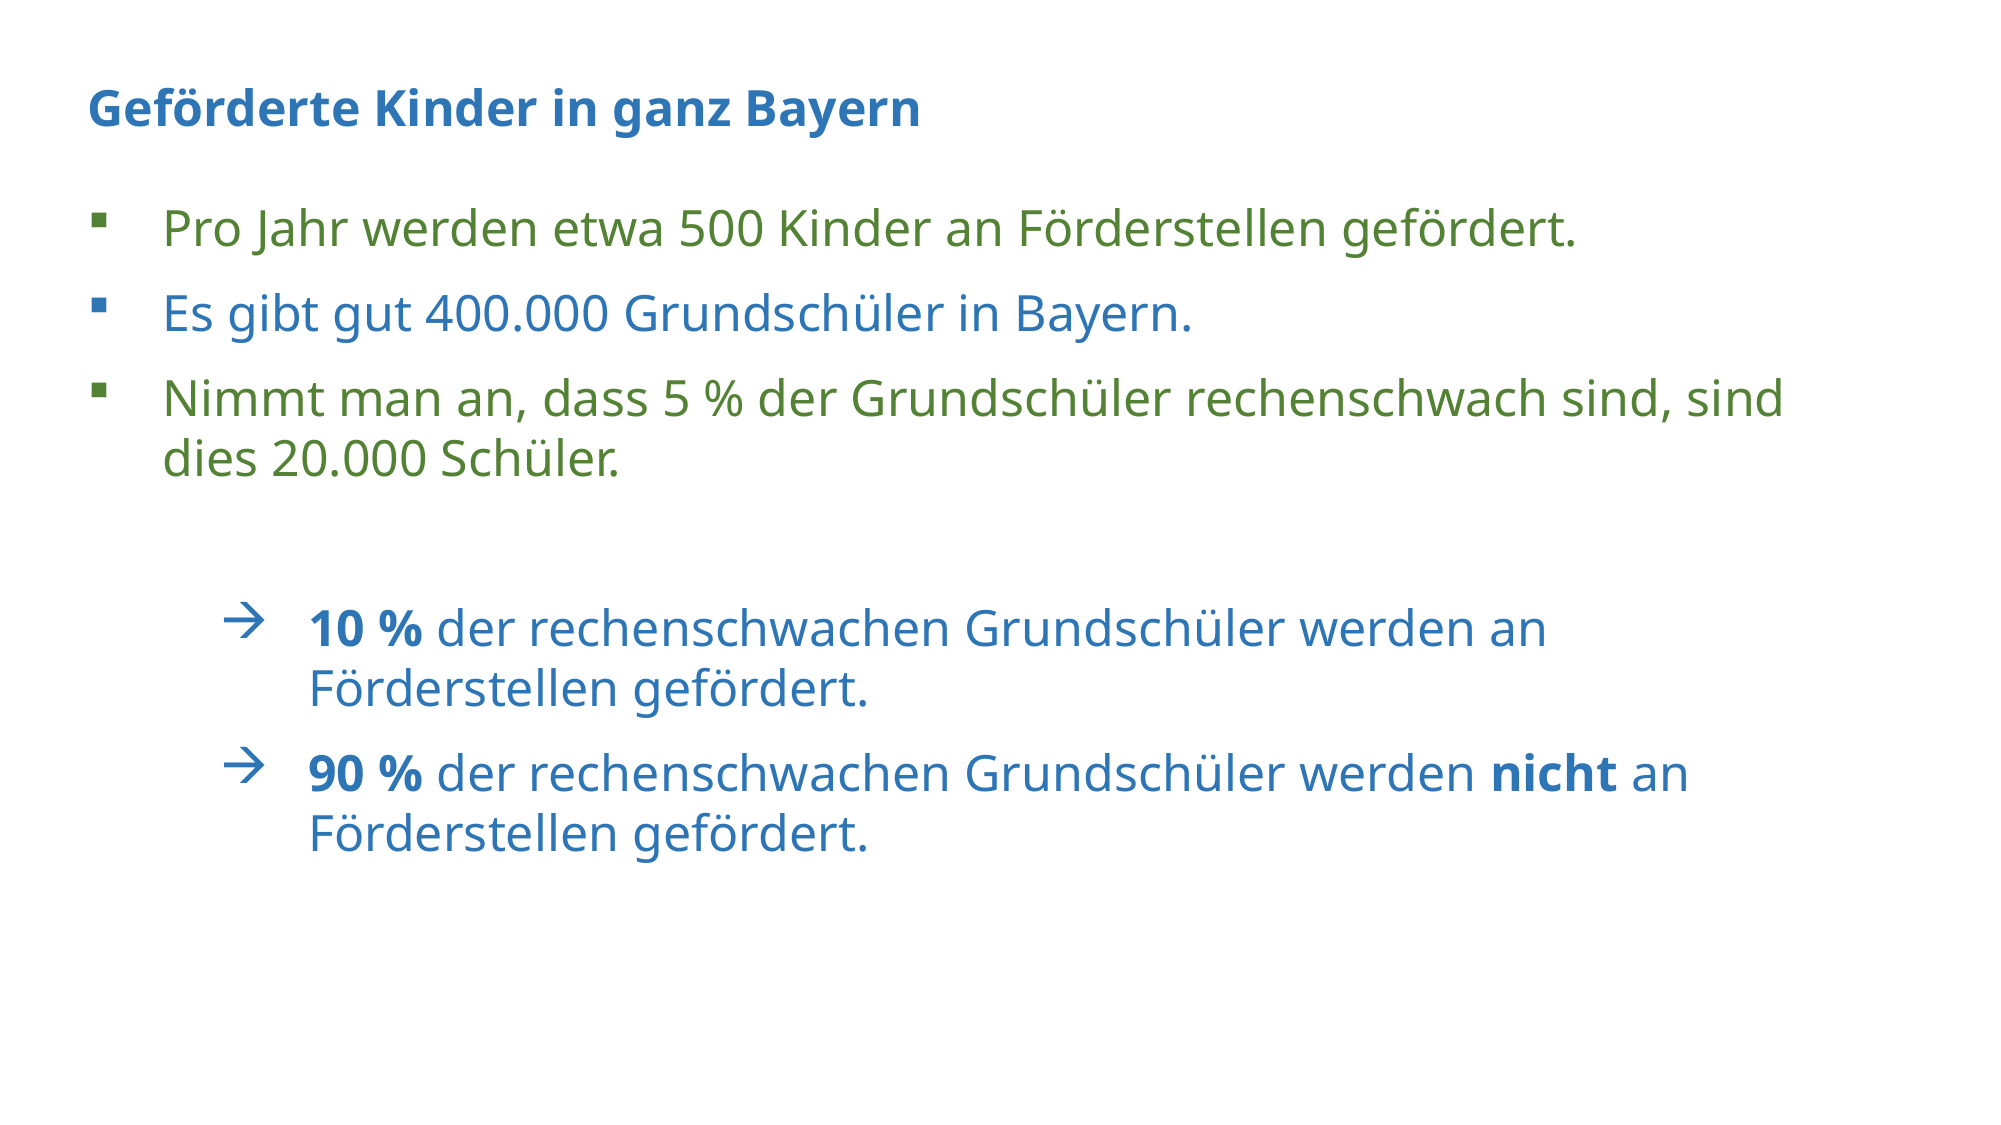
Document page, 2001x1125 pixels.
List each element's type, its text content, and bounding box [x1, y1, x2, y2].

text_box Geförderte Kinder in ganz Bayern Pro Jahr werden etwa 500 Kinder an Förderstellen gefördert. Es gibt gut 400.000 Grundschüler in Bayern. Nimmt man an, dass 5 % der Grundschüler rechenschwach sind, sind dies 20.000 Schüler. 10 % der rechenschwachen Grundschüler werden an Förderstellen gefördert. 90 % der rechenschwachen Grundschüler werden nicht an Förderstellen gefördert. [72, 68, 1845, 869]
